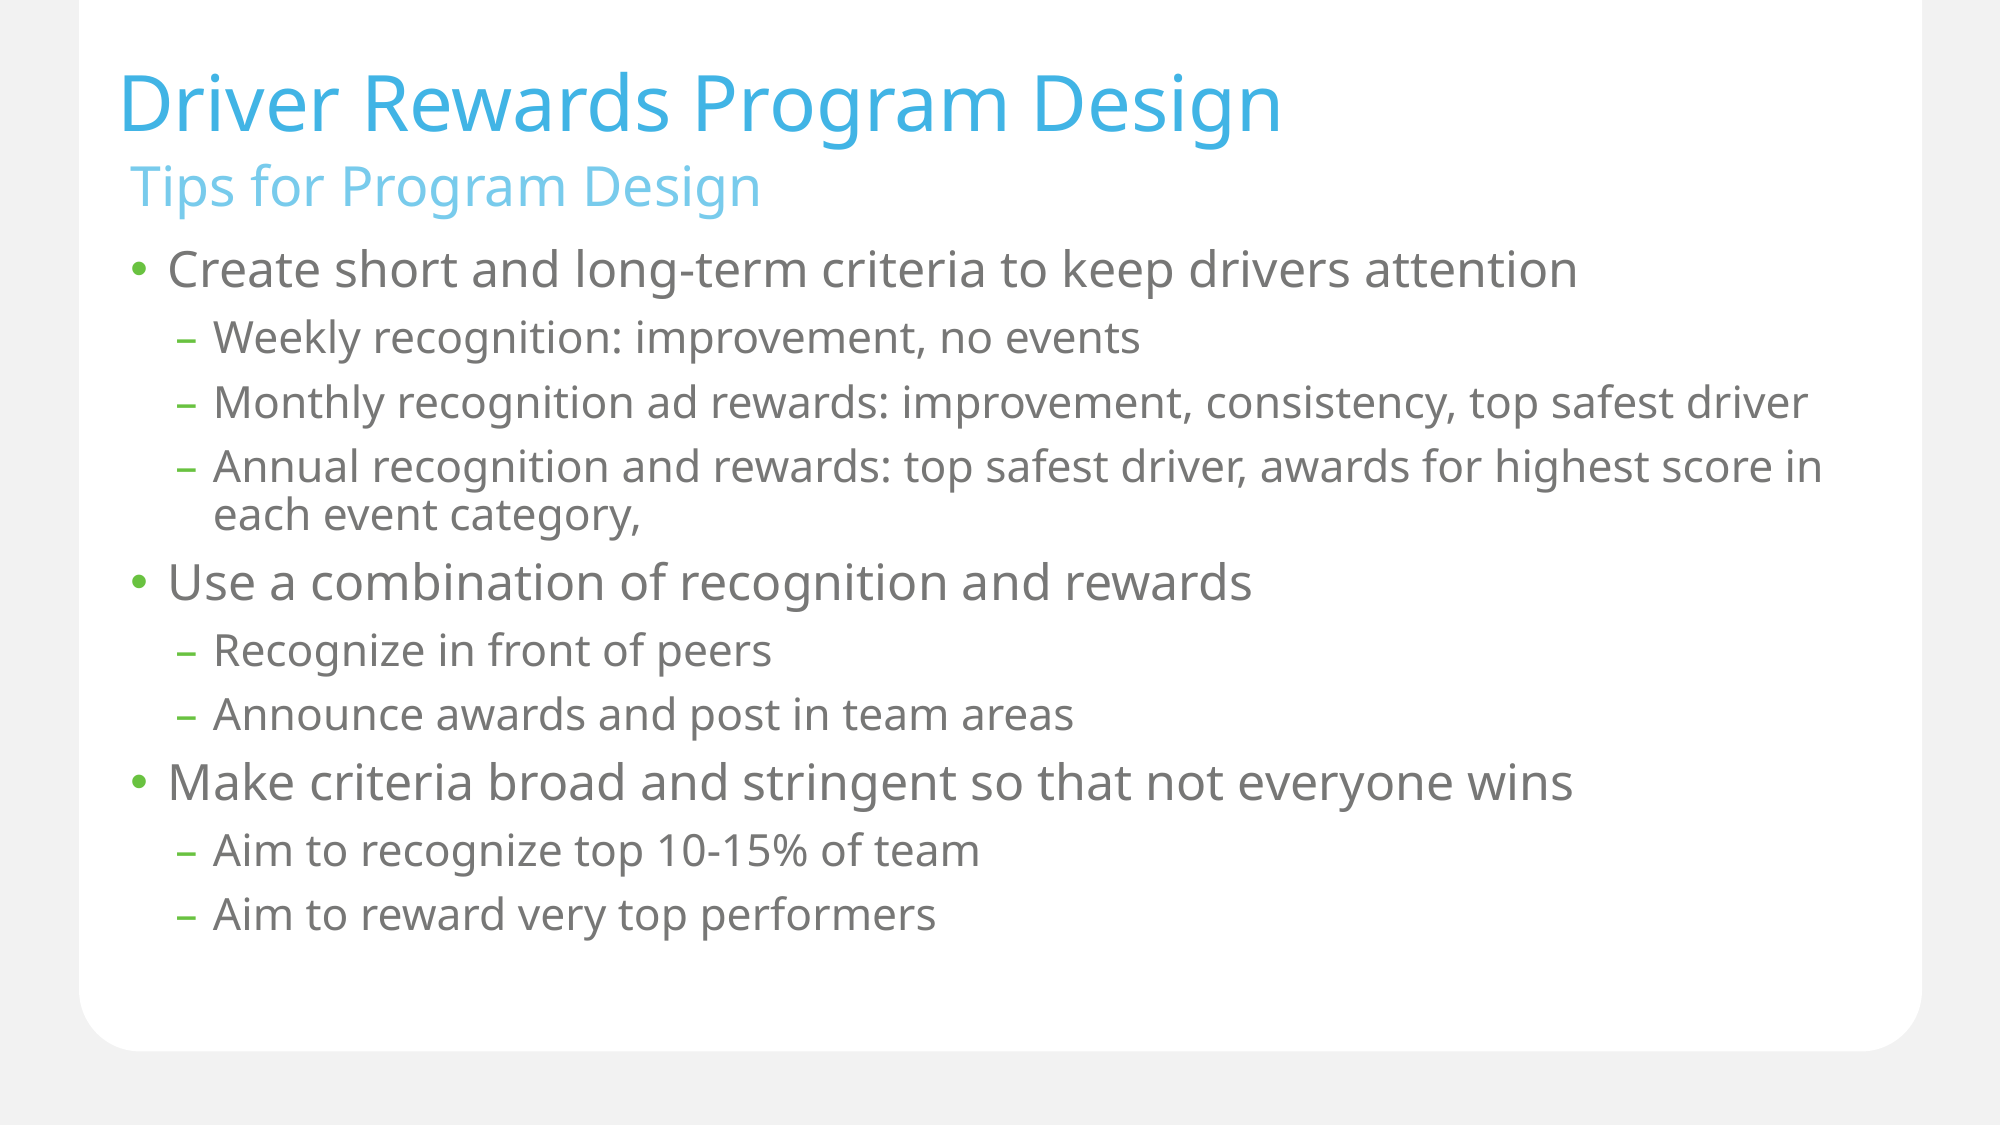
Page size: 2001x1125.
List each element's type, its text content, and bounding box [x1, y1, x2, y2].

list Create short and long-term criteria to keep drivers attention Weekly recognition: improvement, no events Monthly recognition ad rewards: improvement, consistency, top safest driver Annual recognition and rewards: top safest driver, awards for highest score in each event category, Use a combination of recognition and rewards Recognize in front of peers Announce awards and post in team areas Make criteria broad and stringent so that not everyone wins Aim to recognize top 10-15% of team Aim to reward very top performers [130, 244, 1918, 1020]
list Tips for Program Design [130, 158, 1918, 209]
title Driver Rewards Program Design [117, 15, 1918, 149]
